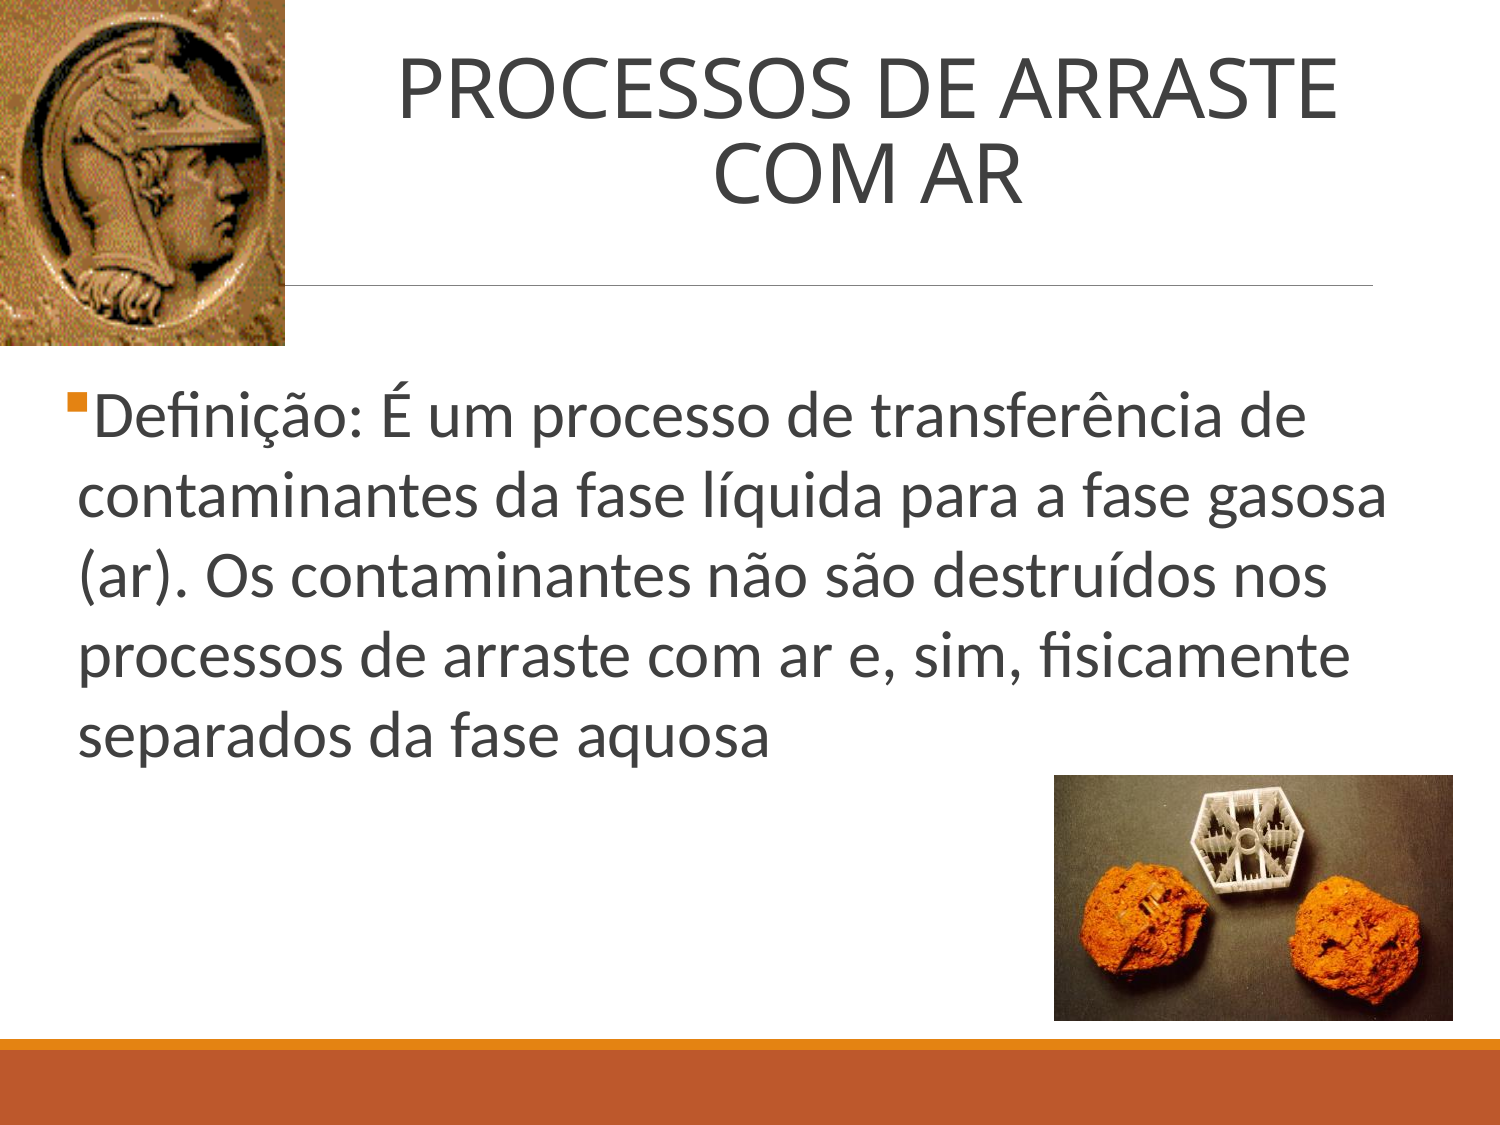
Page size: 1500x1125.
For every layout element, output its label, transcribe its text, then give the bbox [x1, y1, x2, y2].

picture [1054, 774, 1453, 1022]
title PROCESSOS DE ARRASTE COM AR [297, 66, 1454, 229]
list Definição: É um processo de transferência de contaminantes da fase líquida para a fase gasosa (ar). Os contaminantes não são destruídos nos processos de arraste com ar e, sim, fisicamente separados da fase aquosa [62, 363, 1457, 906]
picture [0, 0, 288, 351]
